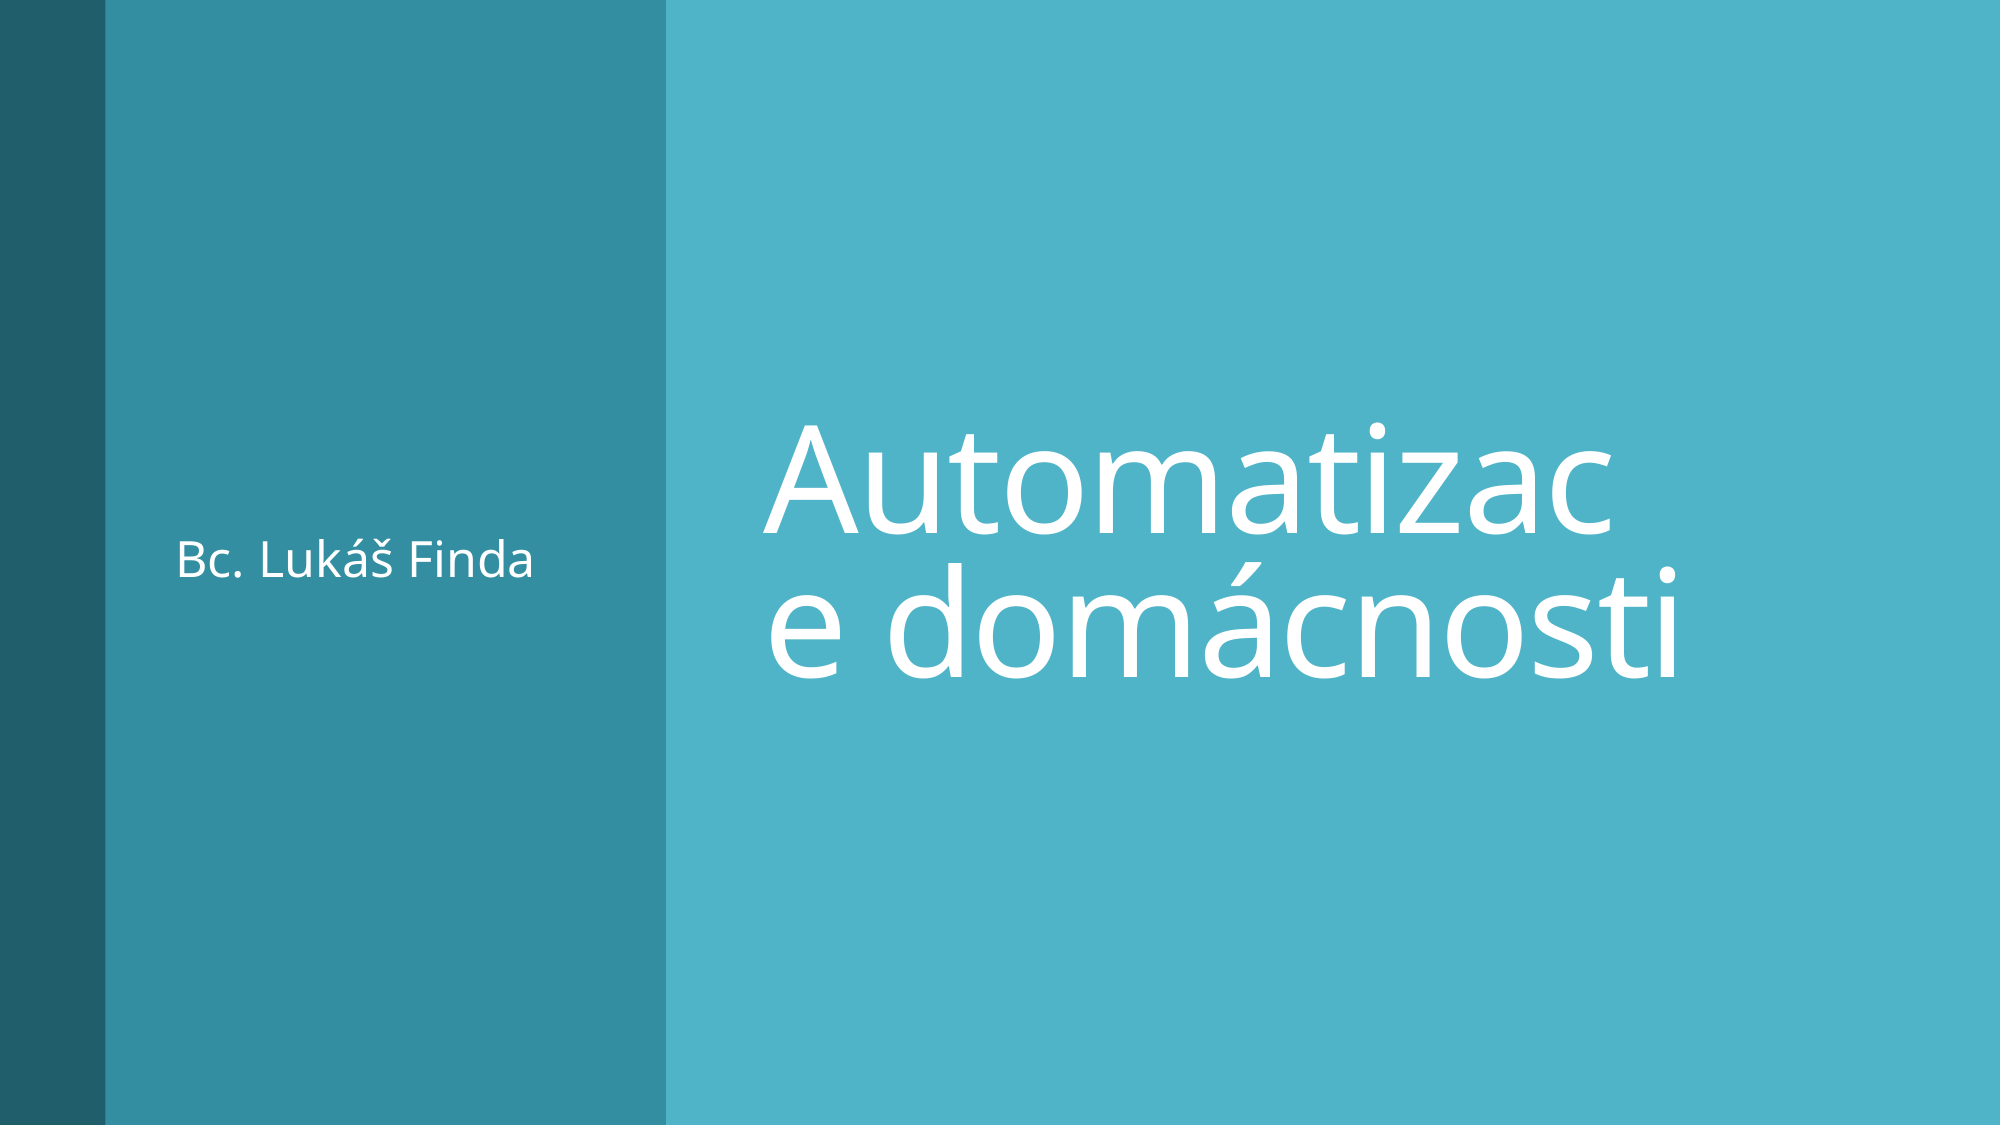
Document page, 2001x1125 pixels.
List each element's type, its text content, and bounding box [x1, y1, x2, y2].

text_box [667, 0, 2000, 1125]
text_box [0, 0, 107, 1125]
subtitle Bc. Lukáš Finda [160, 175, 613, 950]
text_box [107, 0, 667, 1125]
title Automatizace domácnosti [749, 175, 1706, 950]
